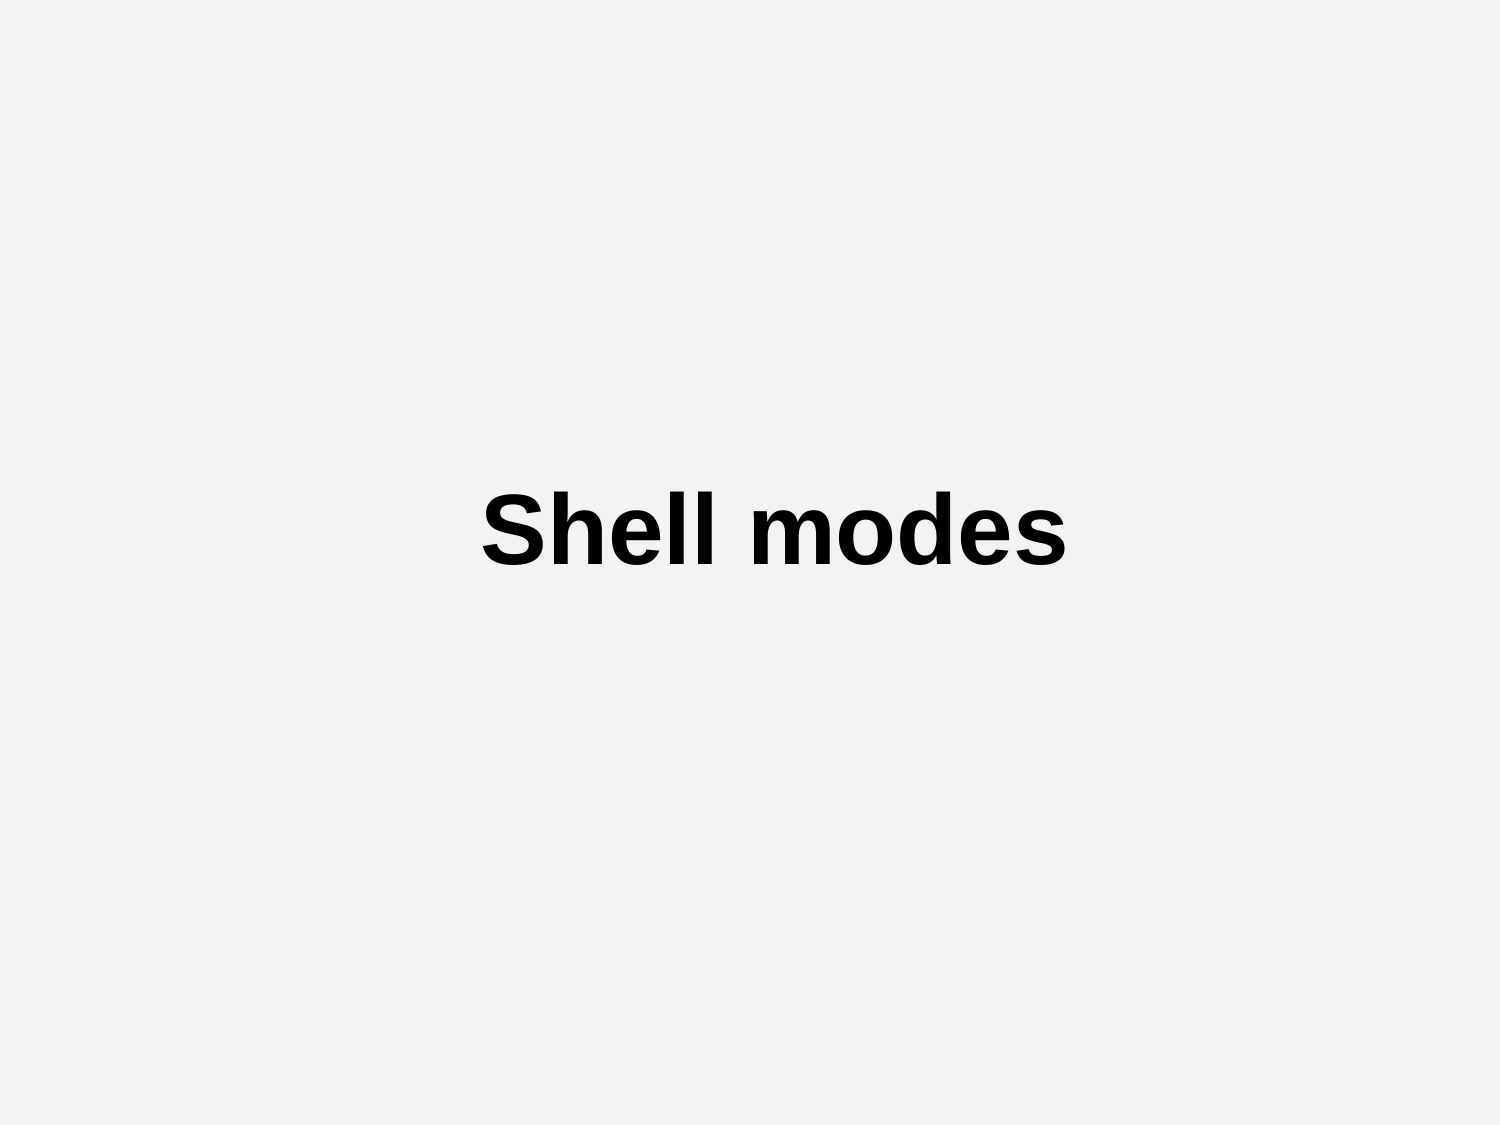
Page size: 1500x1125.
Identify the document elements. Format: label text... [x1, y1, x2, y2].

title Shell modes [112, 382, 1388, 600]
